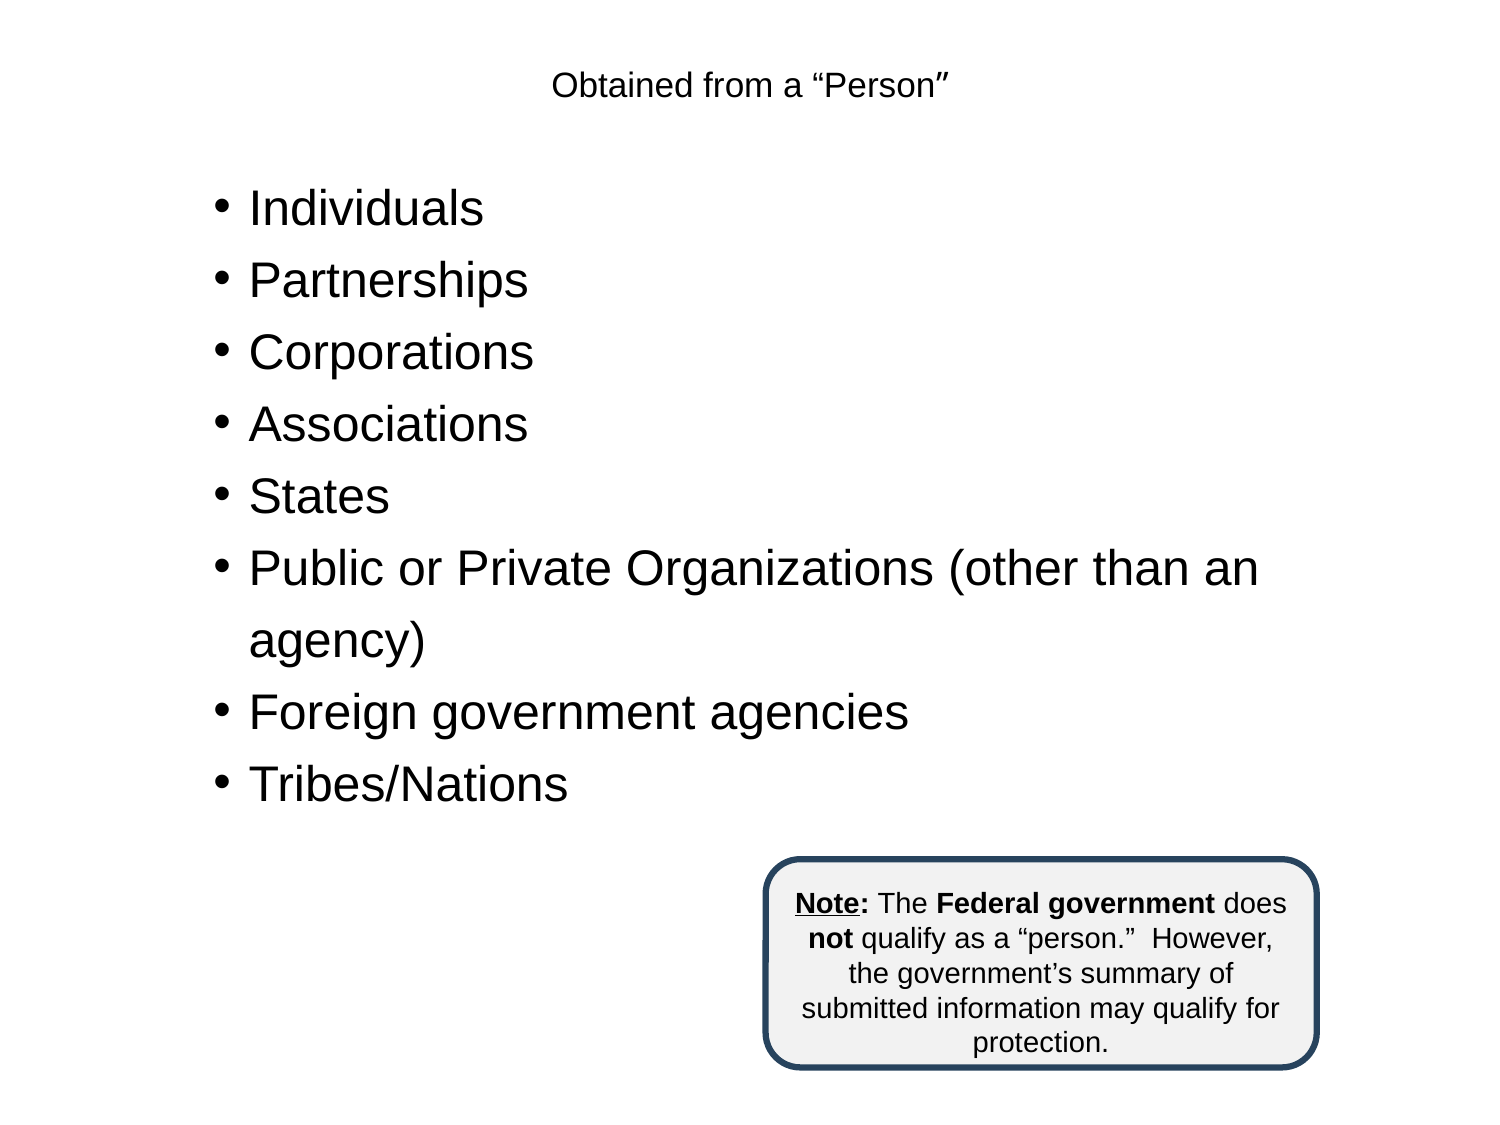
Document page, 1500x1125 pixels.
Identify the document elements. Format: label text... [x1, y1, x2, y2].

title Obtained from a “Person” [170, 24, 1330, 156]
text_box Individuals Partnerships Corporations Associations States Public or Private Organizations (other than an agency) Foreign government agencies Tribes/Nations [123, 155, 1377, 873]
text_box Note: The Federal government does not qualify as a “person.” However, the government’s summary of submitted information may qualify for protection. [764, 858, 1318, 1069]
